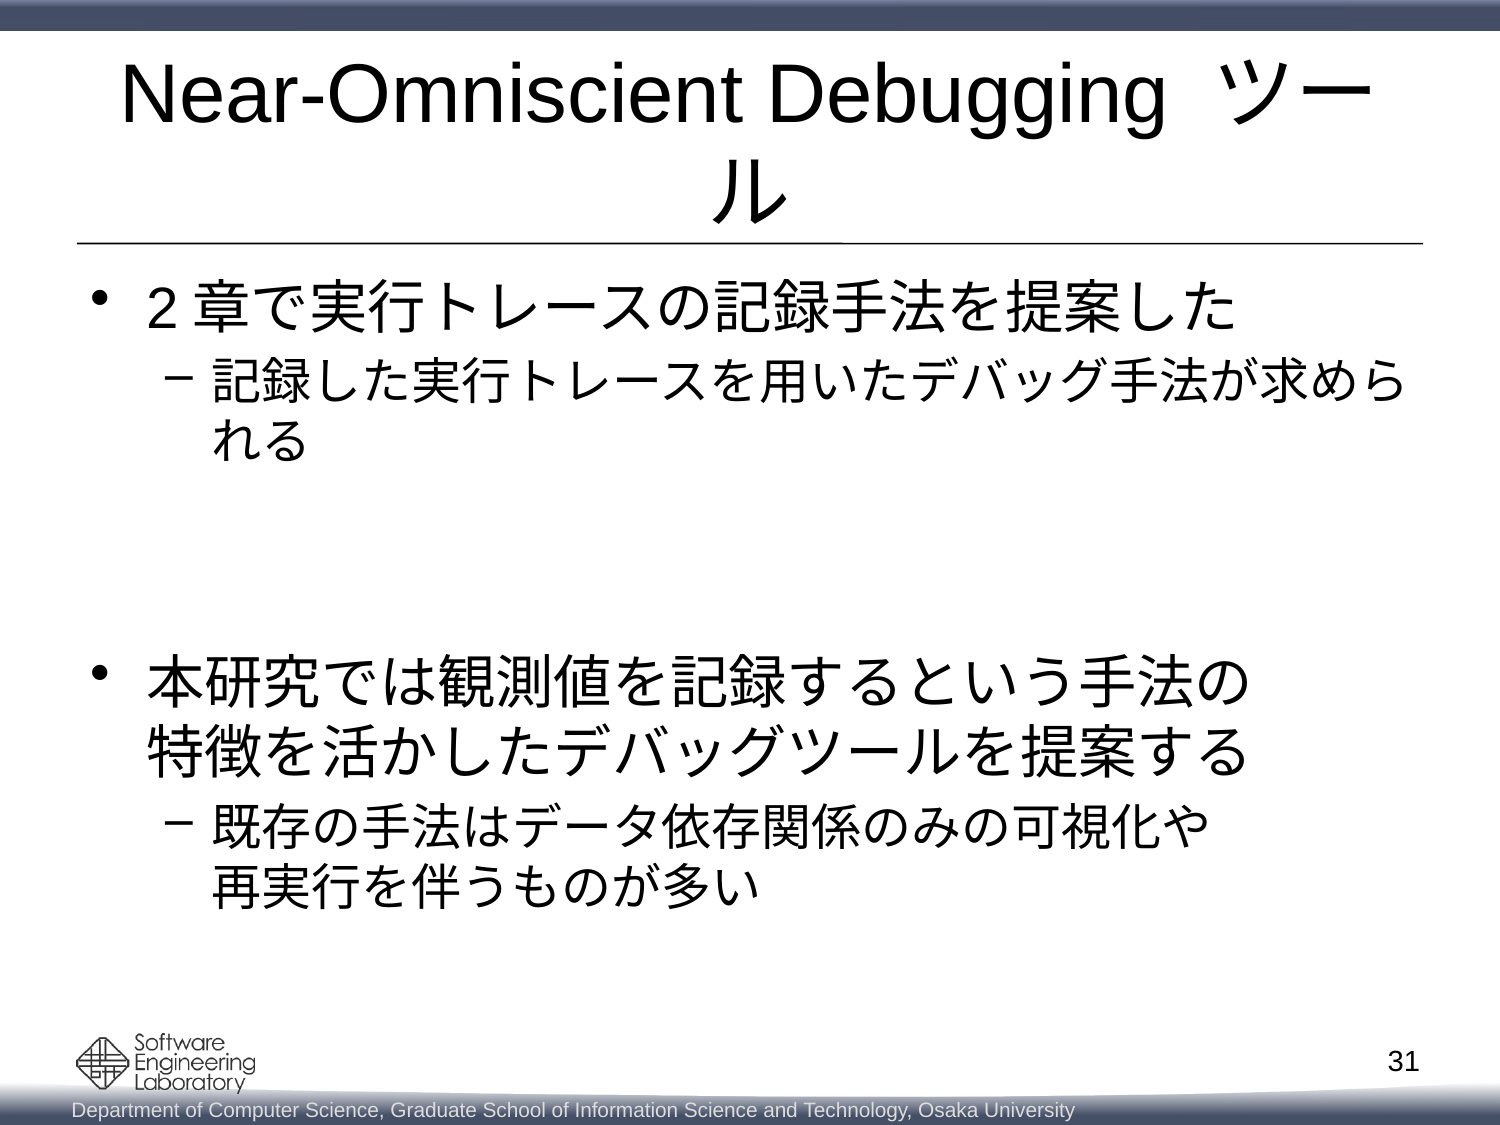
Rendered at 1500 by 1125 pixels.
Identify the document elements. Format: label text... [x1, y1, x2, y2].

list 2章で実行トレースの記録手法を提案した 記録した実行トレースを用いたデバッグ手法が求められる 本研究では観測値を記録するという手法の 特徴を活かしたデバッグツールを提案する 既存の手法はデータ依存関係のみの可視化や 再実行を伴うものが多い [74, 262, 1436, 1006]
picture [0, 1033, 1500, 1125]
picture [0, 0, 1500, 31]
slide_number 31 [1246, 1034, 1436, 1083]
title Near-Omniscient Debugging ツール [74, 44, 1424, 233]
